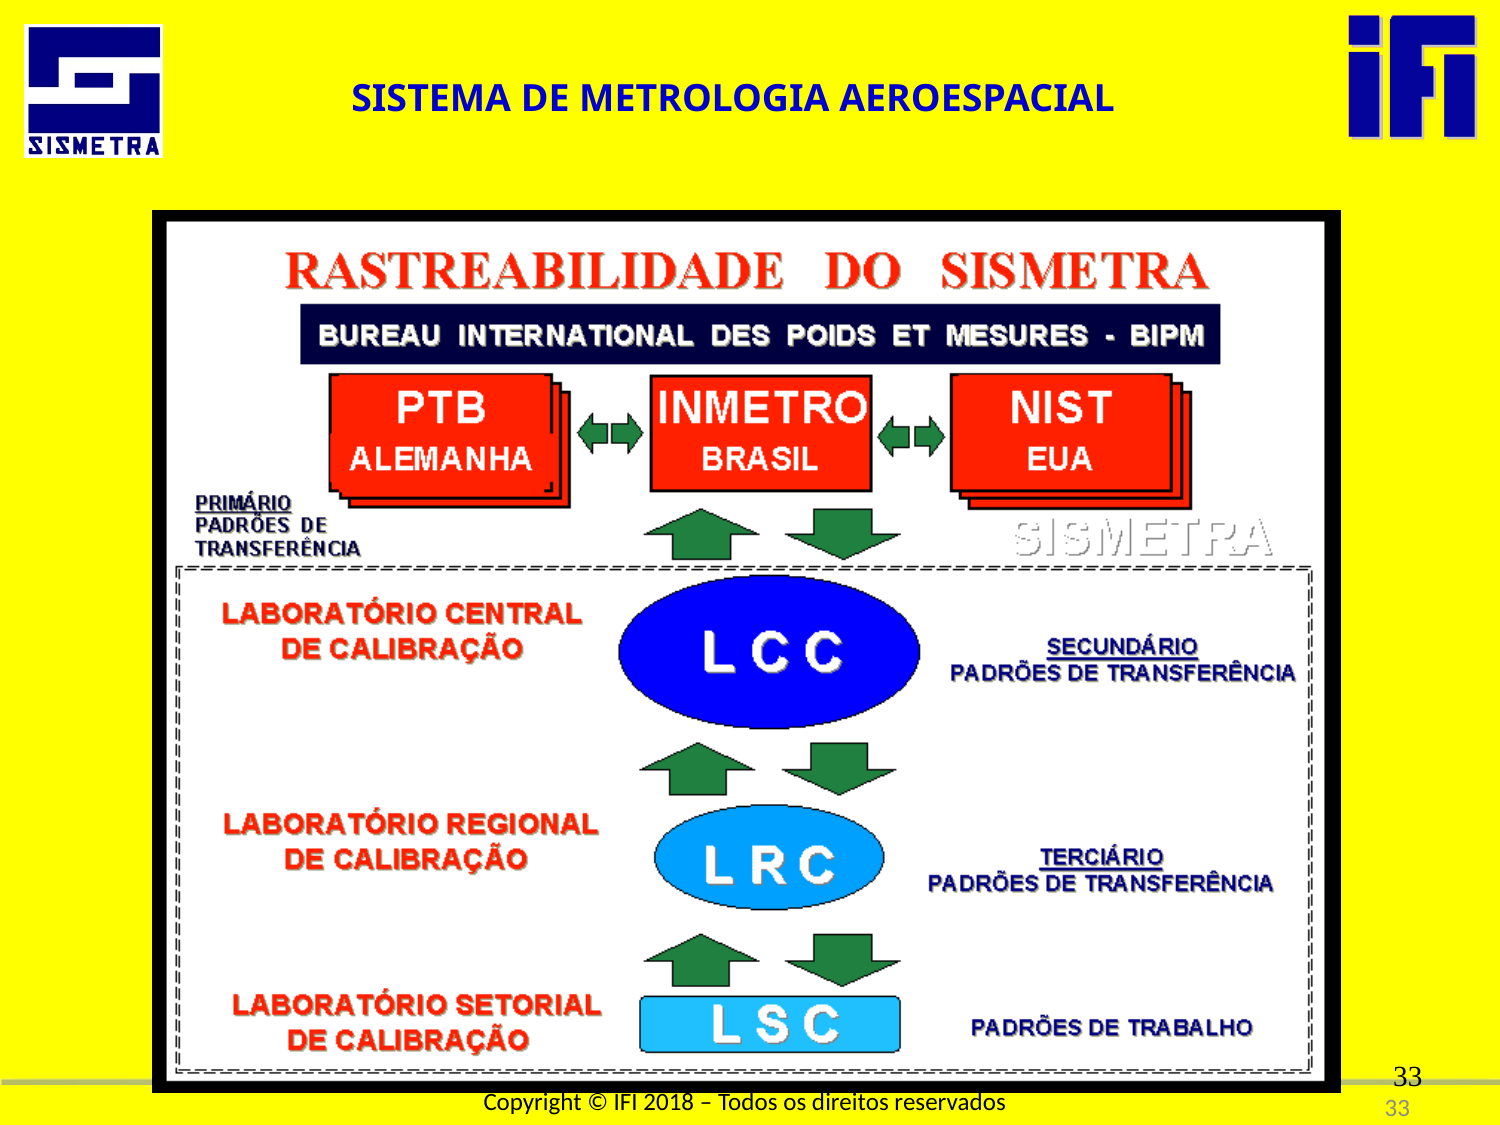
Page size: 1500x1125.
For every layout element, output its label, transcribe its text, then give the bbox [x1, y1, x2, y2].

text_box 33 [1124, 1049, 1438, 1125]
picture [1337, 6, 1483, 144]
picture [24, 24, 163, 159]
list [152, 210, 1342, 1093]
picture [1438, 1078, 1500, 1085]
text_box SISTEMA DE METROLOGIA AEROESPACIAL [171, 66, 1296, 127]
picture [0, 1078, 152, 1085]
